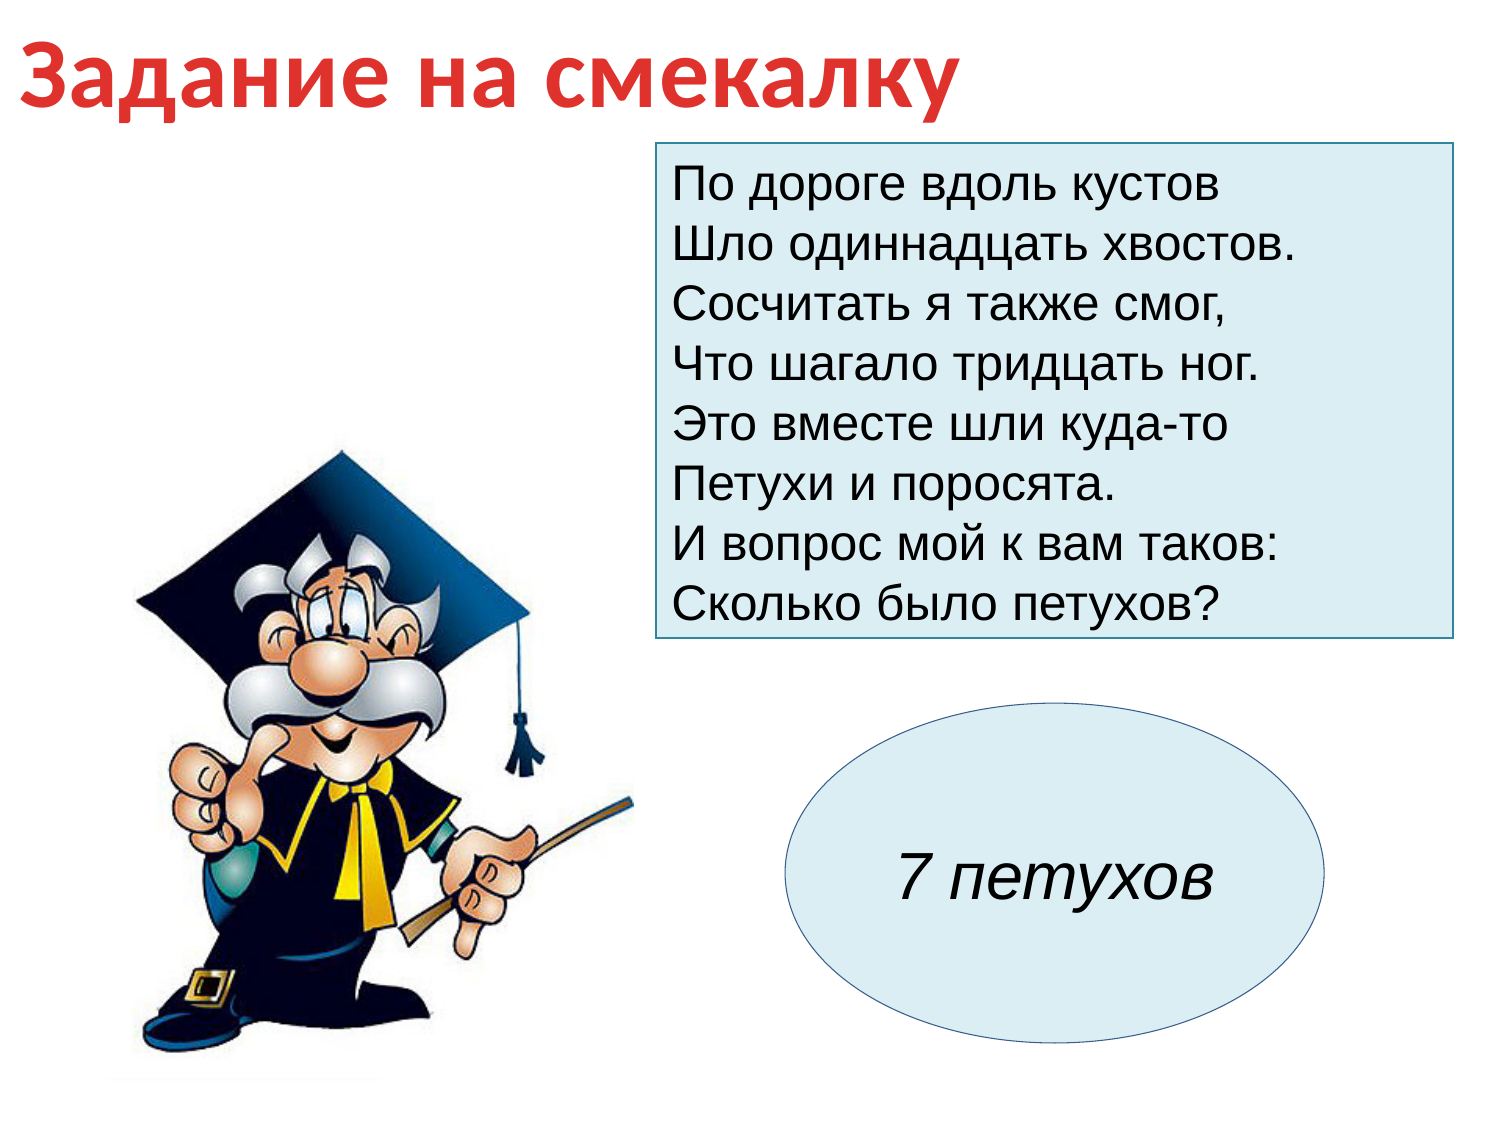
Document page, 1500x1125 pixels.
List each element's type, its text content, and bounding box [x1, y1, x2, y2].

text_box Задание на смекалку [4, 0, 979, 135]
picture [81, 433, 634, 1081]
text_box 7 петухов [782, 701, 1327, 1046]
text_box По дороге вдоль кустов Шло одиннадцать хвостов. Сосчитать я также смог, Что шагало тридцать ног. Это вместе шли кудa-то Петухи и поросята. И вопрос мой к вам таков: Сколько было петухов? [656, 143, 1453, 638]
